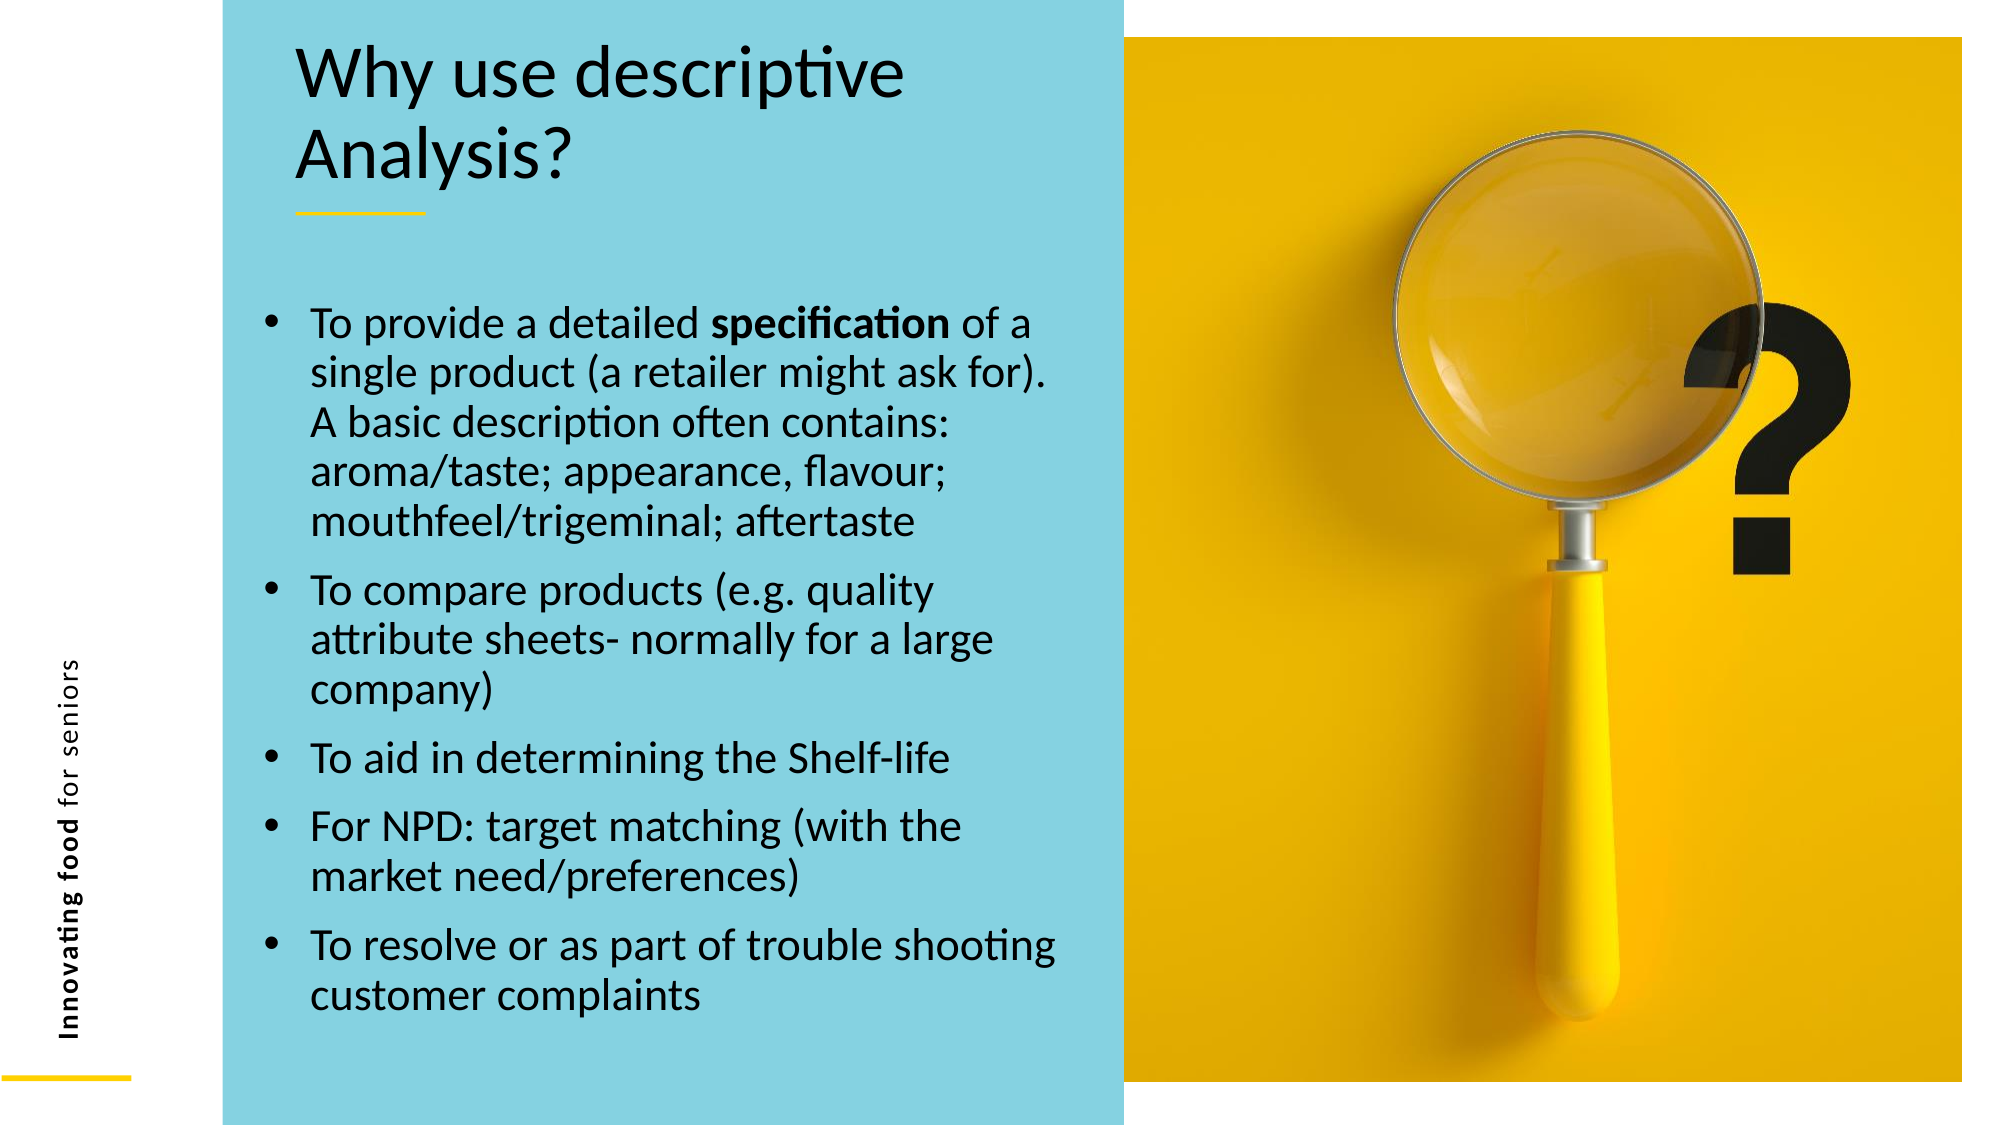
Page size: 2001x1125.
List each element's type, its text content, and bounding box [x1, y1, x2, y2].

list To provide a detailed specification of a single product (a retailer might ask for). A basic description often contains: aroma/taste; appearance, flavour; mouthfeel/trigeminal; aftertaste To compare products (e.g. quality attribute sheets- normally for a large company) To aid in determining the Shelf-life For NPD: target matching (with the market need/preferences) To resolve or as part of trouble shooting customer complaints [248, 290, 1087, 1034]
picture [1124, 37, 1962, 1082]
list Why use descriptive Analysis? [280, 24, 1055, 217]
